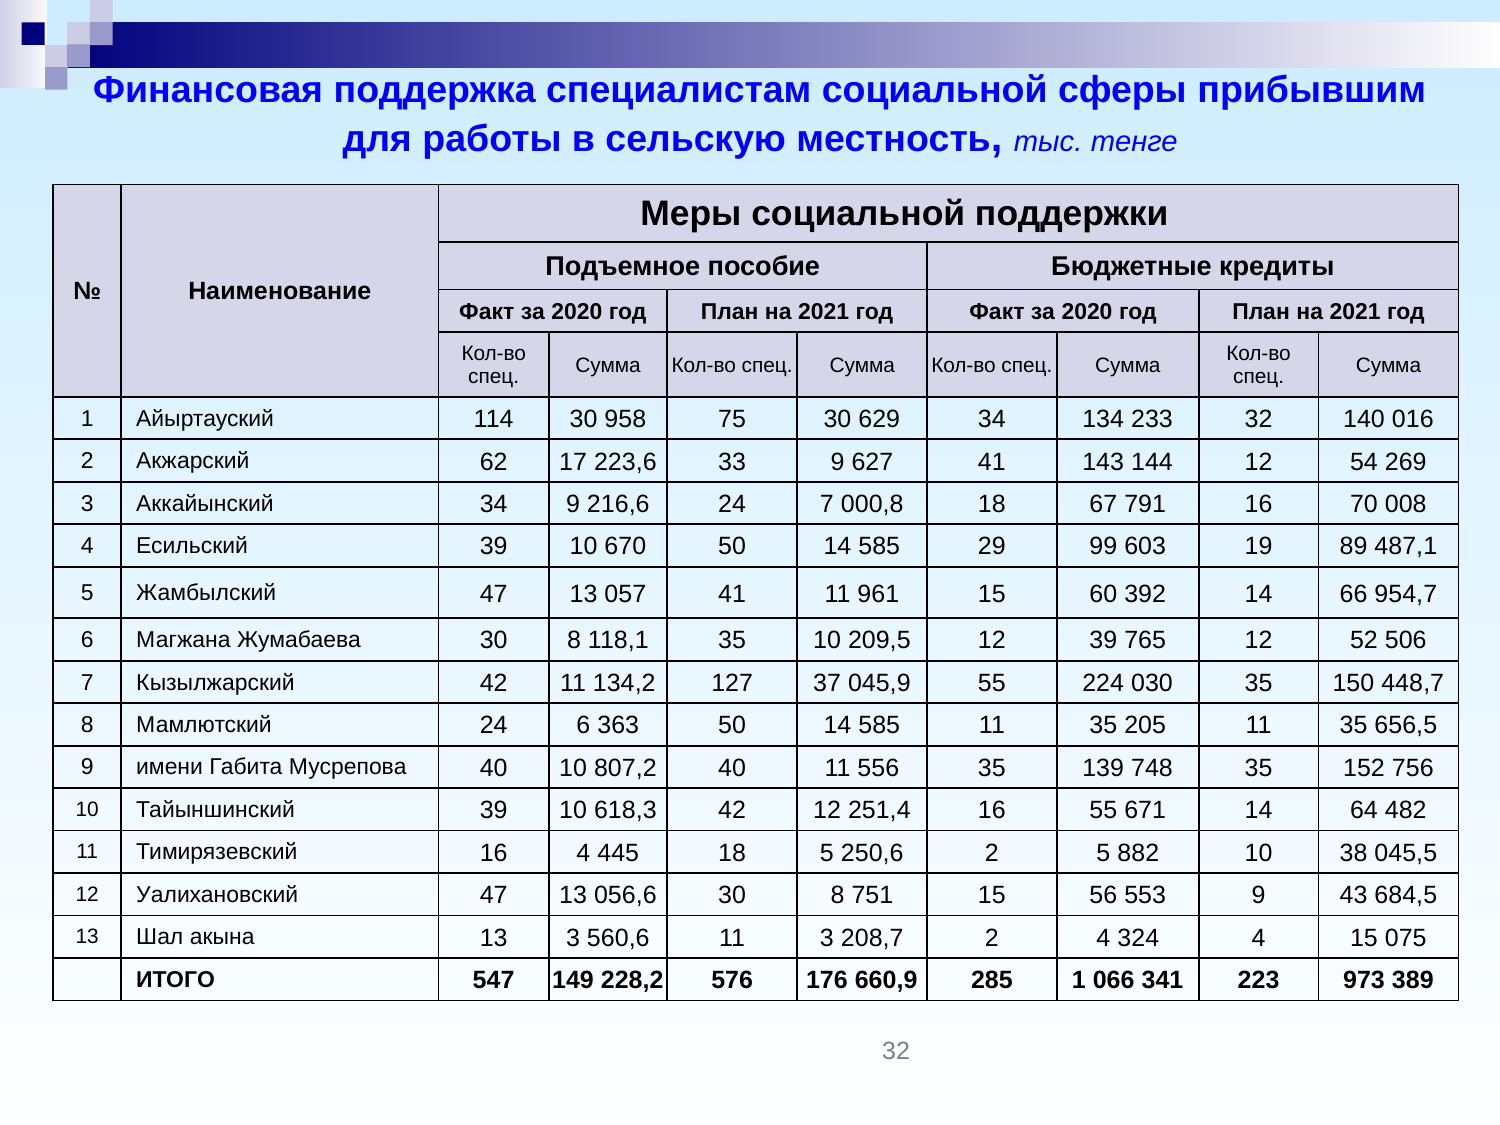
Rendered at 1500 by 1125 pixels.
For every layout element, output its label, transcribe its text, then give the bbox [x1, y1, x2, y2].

table_cell 37 045,9 [798, 662, 926, 702]
table_cell 41 [928, 440, 1056, 481]
table_cell 4 324 [1058, 916, 1198, 957]
table_cell 140 016 [1319, 398, 1458, 438]
table_cell 35 656,5 [1319, 704, 1458, 745]
table_cell 24 [439, 704, 548, 745]
table_cell Кол-во спец. [439, 333, 548, 396]
table_cell Сумма [1058, 333, 1198, 396]
table_cell 30 629 [798, 398, 926, 438]
table_cell Сумма [1319, 333, 1458, 396]
table_cell имени Габита Мусрепова [122, 747, 438, 787]
table_cell [54, 959, 120, 1000]
table_header Наименование [122, 185, 438, 396]
table_cell Кол-во спец. [668, 333, 796, 396]
table_cell 12 [928, 619, 1056, 660]
table_cell 10 [1200, 831, 1318, 872]
table_cell 8 [54, 704, 120, 745]
table_cell 10 618,3 [550, 789, 666, 830]
table_cell 34 [928, 398, 1056, 438]
table_cell 52 506 [1319, 619, 1458, 660]
table_cell 39 [439, 789, 548, 830]
table_cell Тайыншинский [122, 789, 438, 830]
table_cell 13 [439, 916, 548, 957]
table_cell Подъемное пособие [439, 243, 926, 289]
table_cell 15 [928, 874, 1056, 915]
table_cell Жамбылский [122, 568, 438, 617]
table_cell 10 807,2 [550, 747, 666, 787]
table_cell 39 765 [1058, 619, 1198, 660]
table_cell 223 [1200, 959, 1318, 1000]
table_cell 8 118,1 [550, 619, 666, 660]
table_cell 18 [668, 831, 796, 872]
table_cell Акжарский [122, 440, 438, 481]
table_cell Тимирязевский [122, 831, 438, 872]
table_cell 15 075 [1319, 916, 1458, 957]
table_cell 55 [928, 662, 1056, 702]
table_cell 42 [668, 789, 796, 830]
table_cell 11 556 [798, 747, 926, 787]
table_cell 7 000,8 [798, 483, 926, 523]
table_cell Шал акына [122, 916, 438, 957]
table_cell 19 [1200, 525, 1318, 566]
table_cell 35 [928, 747, 1056, 787]
table_cell 75 [668, 398, 796, 438]
table_cell 15 [928, 568, 1056, 617]
table_cell Есильский [122, 525, 438, 566]
table_cell 3 [54, 483, 120, 523]
table_cell 12 251,4 [798, 789, 926, 830]
table_cell 152 756 [1319, 747, 1458, 787]
table_cell 60 392 [1058, 568, 1198, 617]
table_cell Сумма [550, 333, 666, 396]
table_cell 55 671 [1058, 789, 1198, 830]
table_cell 89 487,1 [1319, 525, 1458, 566]
table_cell 16 [928, 789, 1056, 830]
table_cell 18 [928, 483, 1056, 523]
table_cell 3 208,7 [798, 916, 926, 957]
table_cell 14 585 [798, 704, 926, 745]
table_cell 14 [1200, 789, 1318, 830]
table_cell 973 389 [1319, 959, 1458, 1000]
table_cell 5 [54, 568, 120, 617]
table_cell 50 [668, 704, 796, 745]
table_cell 12 [54, 874, 120, 915]
table_cell 2 [928, 916, 1056, 957]
table_cell 9 627 [798, 440, 926, 481]
table_cell 13 057 [550, 568, 666, 617]
table_cell 10 209,5 [798, 619, 926, 660]
table_cell Факт за 2020 год [439, 290, 666, 331]
table_cell 11 [54, 831, 120, 872]
table_cell 176 660,9 [798, 959, 926, 1000]
table_cell 12 [1200, 619, 1318, 660]
table_cell 42 [439, 662, 548, 702]
table_cell 39 [439, 525, 548, 566]
table_cell 134 233 [1058, 398, 1198, 438]
table_cell 1 [54, 398, 120, 438]
table_cell 34 [439, 483, 548, 523]
table_cell 2 [928, 831, 1056, 872]
title Финансовая поддержка специалистам социальной сферы прибывшим для работы в сельскую местность, тыс. тенге [41, 30, 1479, 194]
table_cell 29 [928, 525, 1056, 566]
table_cell 6 [54, 619, 120, 660]
table_cell 13 [54, 916, 120, 957]
table_cell 35 [1200, 662, 1318, 702]
table_cell 285 [928, 959, 1056, 1000]
table_cell 32 [1200, 398, 1318, 438]
table_cell 99 603 [1058, 525, 1198, 566]
table_cell 11 961 [798, 568, 926, 617]
table_cell 30 [439, 619, 548, 660]
table_cell 10 [54, 789, 120, 830]
table_cell 16 [439, 831, 548, 872]
table_cell 41 [668, 568, 796, 617]
table_cell 139 748 [1058, 747, 1198, 787]
table_cell 10 670 [550, 525, 666, 566]
table_cell 70 008 [1319, 483, 1458, 523]
table_cell План на 2021 год [1200, 290, 1458, 331]
table_cell 6 363 [550, 704, 666, 745]
table_cell Бюджетные кредиты [928, 243, 1458, 289]
table_cell 14 [1200, 568, 1318, 617]
table_cell 4 [1200, 916, 1318, 957]
table_cell Кол-во спец. [1200, 333, 1318, 396]
table_cell 12 [1200, 440, 1318, 481]
table_cell 66 954,7 [1319, 568, 1458, 617]
table_cell 11 134,2 [550, 662, 666, 702]
table_cell 64 482 [1319, 789, 1458, 830]
table_cell 17 223,6 [550, 440, 666, 481]
table_cell 14 585 [798, 525, 926, 566]
table_cell 1 066 341 [1058, 959, 1198, 1000]
table_header Меры социальной поддержки [439, 185, 1458, 241]
table_cell Мамлютский [122, 704, 438, 745]
table_cell 576 [668, 959, 796, 1000]
table_cell Аккайынский [122, 483, 438, 523]
table_cell Магжана Жумабаева [122, 619, 438, 660]
table_cell 54 269 [1319, 440, 1458, 481]
table_cell Сумма [798, 333, 926, 396]
table_cell Кол-во спец. [928, 333, 1056, 396]
table_cell 13 056,6 [550, 874, 666, 915]
table_cell 11 [1200, 704, 1318, 745]
table_cell 9 [54, 747, 120, 787]
table_header № [54, 185, 120, 396]
table_cell Кызылжарский [122, 662, 438, 702]
table_cell Айыртауский [122, 398, 438, 438]
table_cell 143 144 [1058, 440, 1198, 481]
table_cell 149 228,2 [550, 959, 666, 1000]
table_cell Уалихановский [122, 874, 438, 915]
table_cell 150 448,7 [1319, 662, 1458, 702]
table_cell 38 045,5 [1319, 831, 1458, 872]
table_cell 11 [668, 916, 796, 957]
table_cell 30 958 [550, 398, 666, 438]
table_cell 127 [668, 662, 796, 702]
table_cell 47 [439, 874, 548, 915]
table_cell План на 2021 год [668, 290, 926, 331]
table_cell 5 250,6 [798, 831, 926, 872]
table_cell 35 [668, 619, 796, 660]
table_cell 224 030 [1058, 662, 1198, 702]
table_cell 62 [439, 440, 548, 481]
table_cell 547 [439, 959, 548, 1000]
table_cell 3 560,6 [550, 916, 666, 957]
table_cell 2 [54, 440, 120, 481]
table_cell 35 205 [1058, 704, 1198, 745]
table_cell 35 [1200, 747, 1318, 787]
table_cell 40 [668, 747, 796, 787]
table_cell 5 882 [1058, 831, 1198, 872]
table_cell 30 [668, 874, 796, 915]
table_cell 50 [668, 525, 796, 566]
table_cell 114 [439, 398, 548, 438]
table_cell 9 216,6 [550, 483, 666, 523]
table_cell 47 [439, 568, 548, 617]
table_cell 9 [1200, 874, 1318, 915]
table_cell 40 [439, 747, 548, 787]
table_cell 8 751 [798, 874, 926, 915]
table_cell 4 [54, 525, 120, 566]
table_cell 16 [1200, 483, 1318, 523]
table_cell 24 [668, 483, 796, 523]
slide_number 32 [624, 1012, 925, 1073]
table_cell 7 [54, 662, 120, 702]
table_cell Факт за 2020 год [928, 290, 1198, 331]
table_cell 67 791 [1058, 483, 1198, 523]
table_cell 11 [928, 704, 1056, 745]
table_cell 33 [668, 440, 796, 481]
table_cell 56 553 [1058, 874, 1198, 915]
table_cell ИТОГО [122, 959, 438, 1000]
table_cell 4 445 [550, 831, 666, 872]
table_cell 43 684,5 [1319, 874, 1458, 915]
